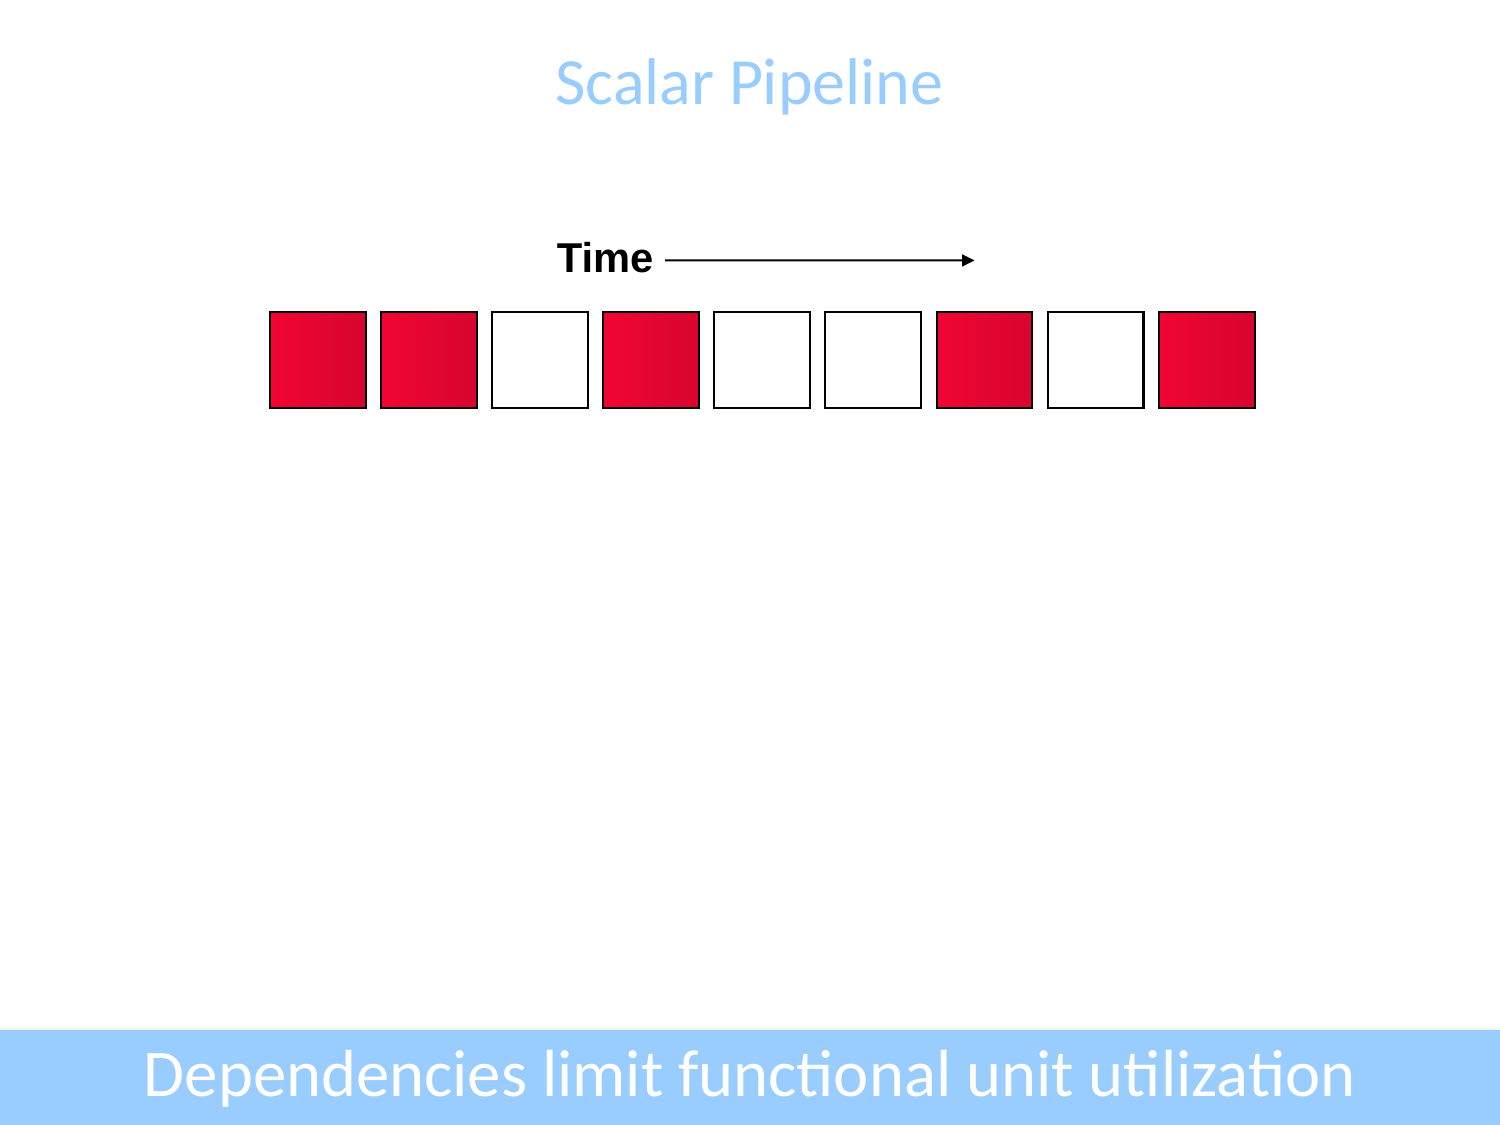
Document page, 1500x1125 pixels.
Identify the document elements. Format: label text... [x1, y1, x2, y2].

text_box [380, 311, 477, 408]
title Scalar Pipeline [0, 30, 1500, 126]
text_box [603, 311, 699, 408]
text_box [269, 311, 366, 408]
text_box Time [541, 223, 675, 288]
text_box [1047, 311, 1144, 408]
text_box Dependencies limit functional unit utilization [0, 1023, 1500, 1117]
text_box [665, 254, 975, 267]
text_box [936, 311, 1033, 408]
text_box [714, 311, 811, 408]
text_box [1158, 311, 1255, 408]
text_box [825, 311, 922, 408]
text_box [492, 311, 588, 408]
